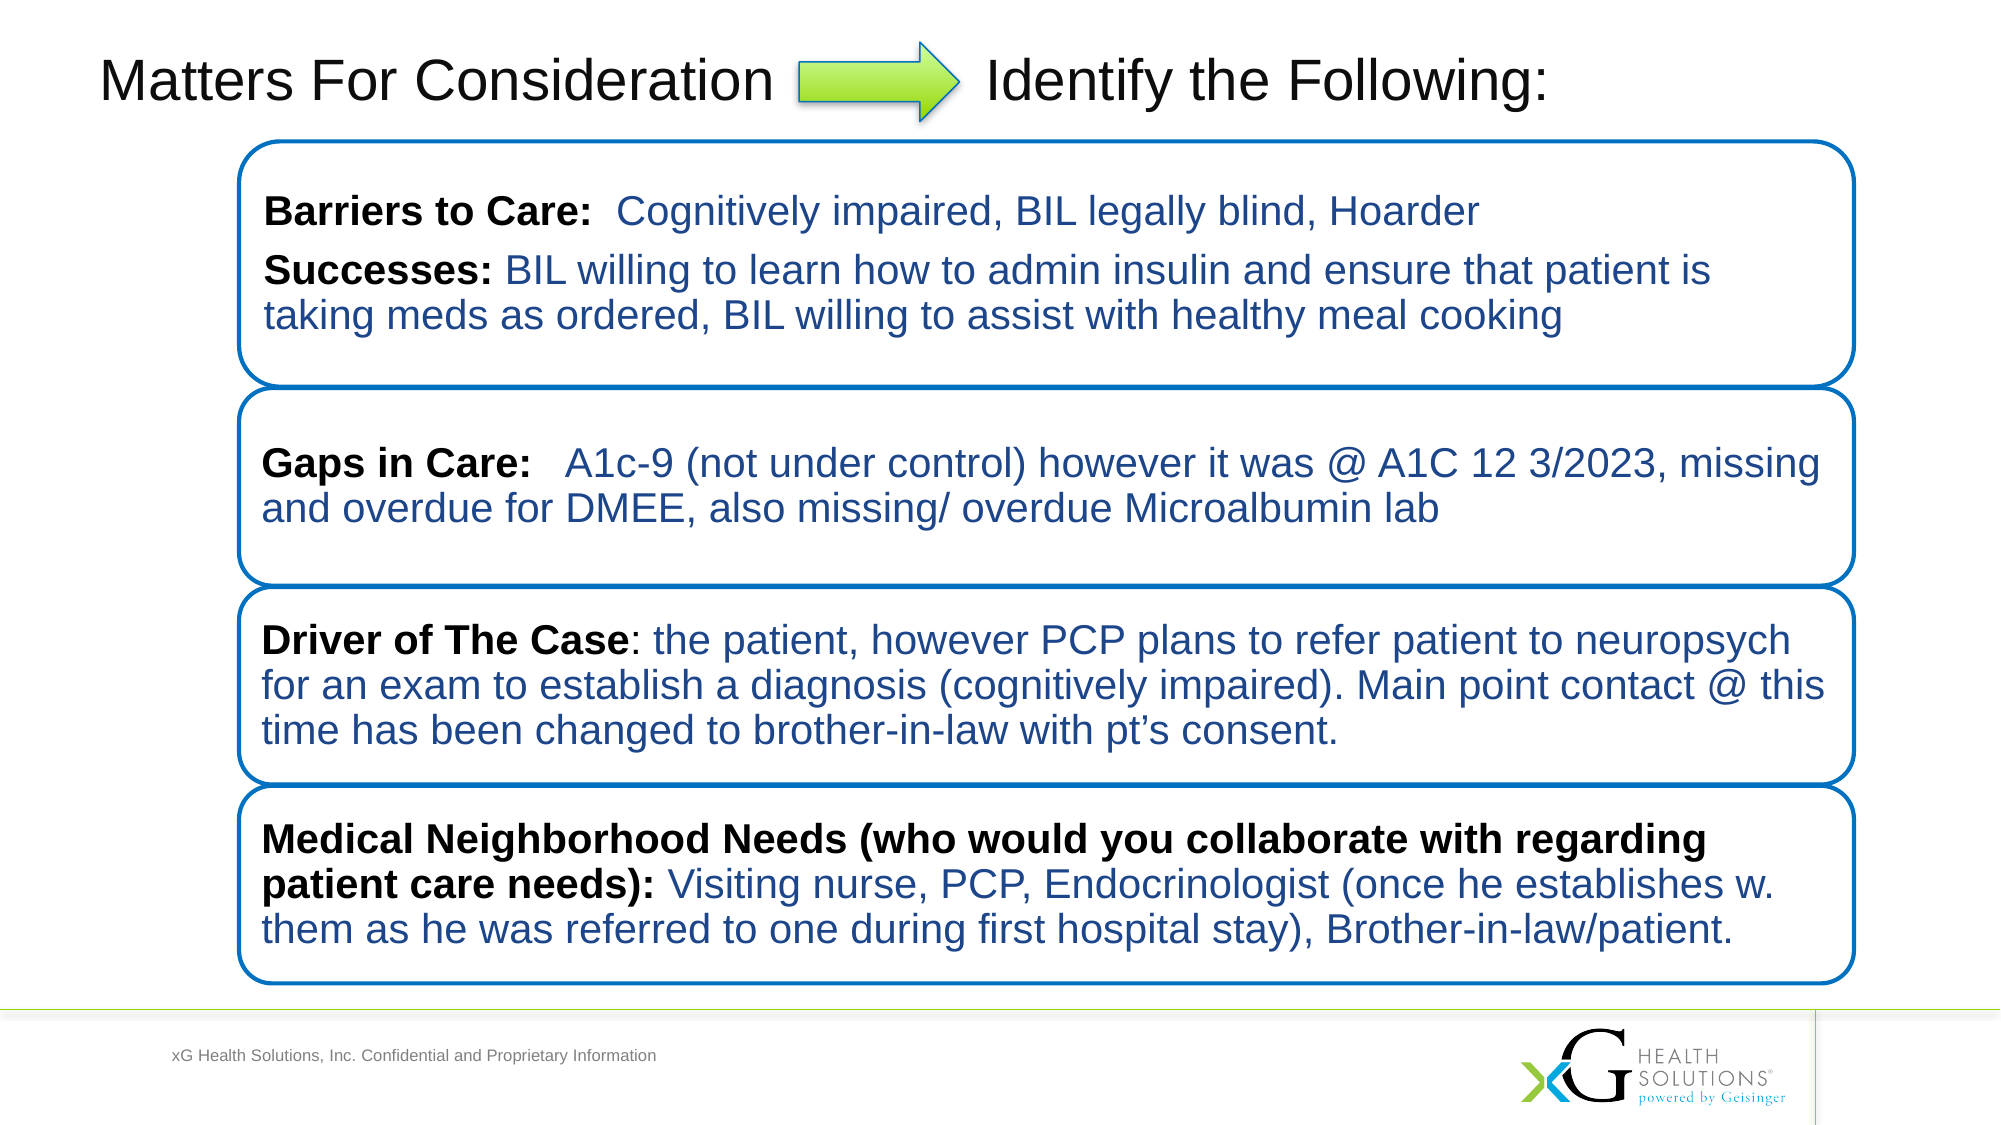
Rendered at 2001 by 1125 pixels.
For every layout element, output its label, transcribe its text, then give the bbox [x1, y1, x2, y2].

text_box Barriers to Care: Cognitively impaired, BIL legally blind, Hoarder Successes: BIL willing to learn how to admin insulin and ensure that patient is taking meds as ordered, BIL willing to assist with healthy meal cooking [236, 139, 1857, 386]
text_box Matters For Consideration Identify the Following: [100, 42, 919, 121]
text_box Gaps in Care: A1c-9 (not under control) however it was @ A1C 12 3/2023, missing and overdue for DMEE, also missing/ overdue Microalbumin lab [236, 385, 1857, 586]
text_box Driver of The Case: the patient, however PCP plans to refer patient to neuropsych for an exam to establish a diagnosis (cognitively impaired). Main point contact @ this time has been changed to brother-in-law with pt’s consent. [236, 584, 1857, 785]
text_box Medical Neighborhood Needs (who would you collaborate with regarding patient care needs): Visiting nurse, PCP, Endocrinologist (once he establishes w. them as he was referred to one during first hospital stay), Brother-in-law/patient. [236, 783, 1857, 986]
text_box [798, 41, 961, 123]
text_box Matters For Consideration Identify the Following: [922, 42, 1639, 121]
picture [1488, 1009, 1816, 1125]
